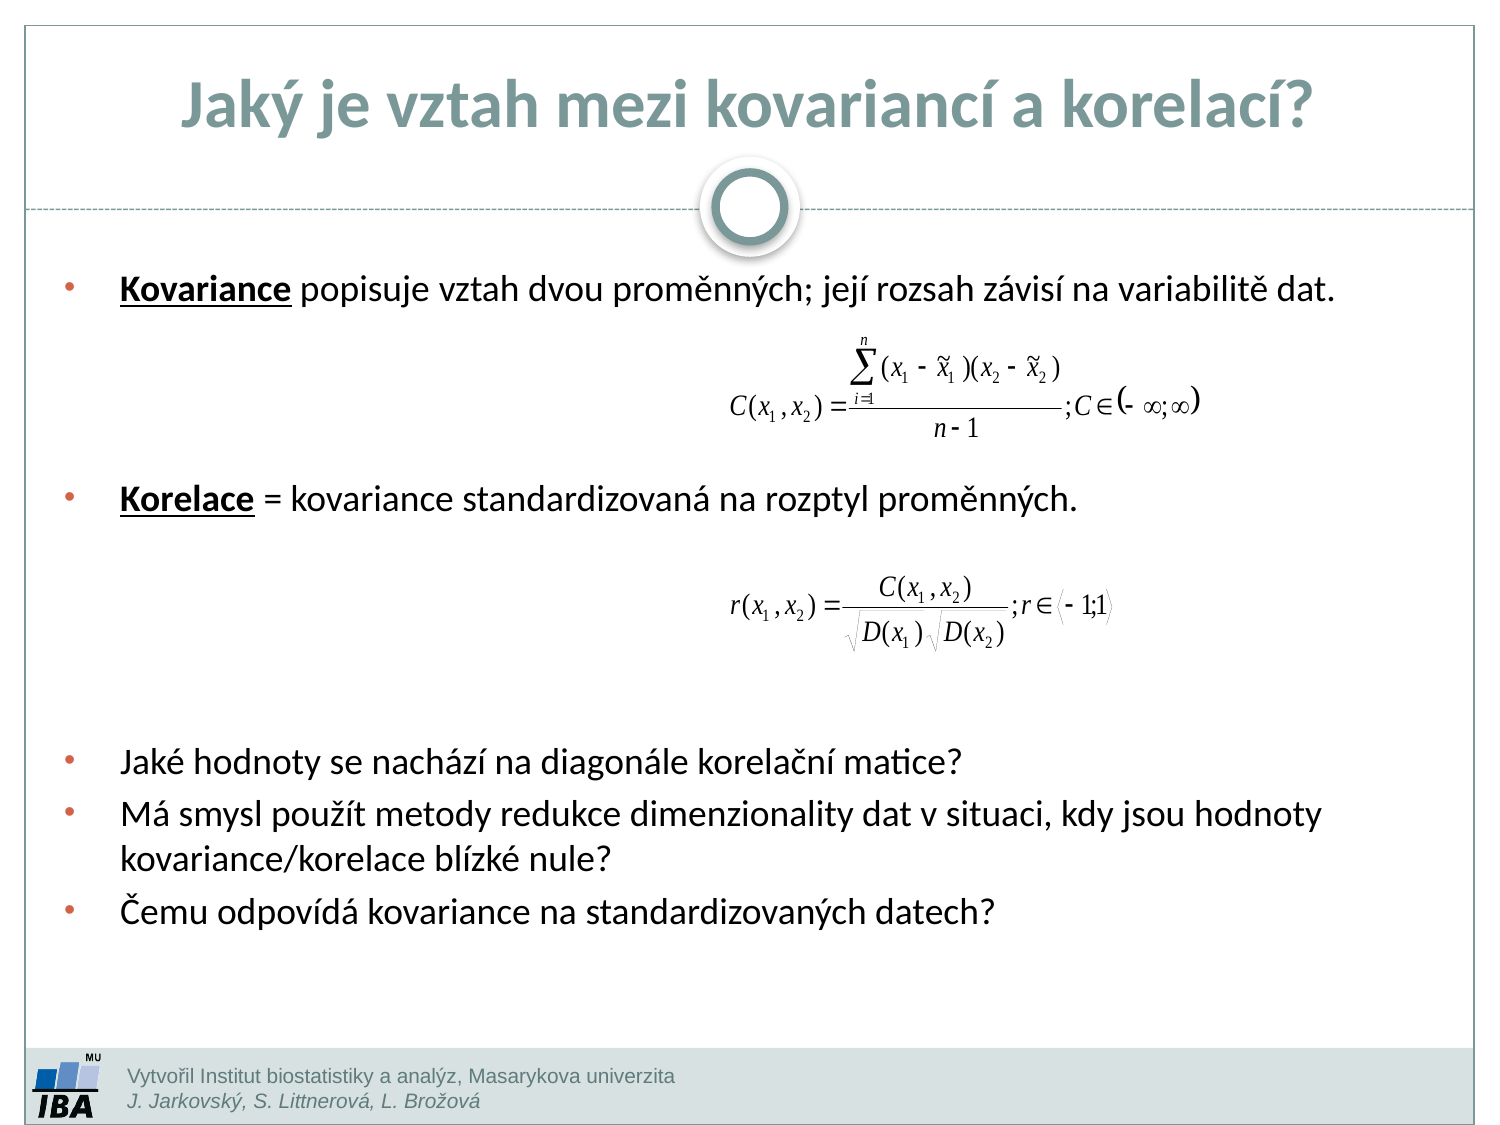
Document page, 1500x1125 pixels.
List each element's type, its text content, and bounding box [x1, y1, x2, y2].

footer Vytvořil Institut biostatistiky a analýz, Masarykova univerzita J. Jarkovský, S. Littnerová, L. Brožová [112, 1057, 700, 1118]
text_box Kovariance popisuje vztah dvou proměnných; její rozsah závisí na variabilitě dat. Korelace = kovariance standardizovaná na rozptyl proměnných. Jaké hodnoty se nachází na diagonále korelační matice? Má smysl použít metody redukce dimenzionality dat v situaci, kdy jsou hodnoty kovariance/korelace blízké nule? Čemu odpovídá kovariance na standardizovaných datech? [49, 256, 1450, 1000]
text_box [726, 326, 1201, 446]
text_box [726, 562, 1118, 659]
title Jaký je vztah mezi kovariancí a korelací? [49, 37, 1450, 163]
picture [32, 1053, 101, 1118]
